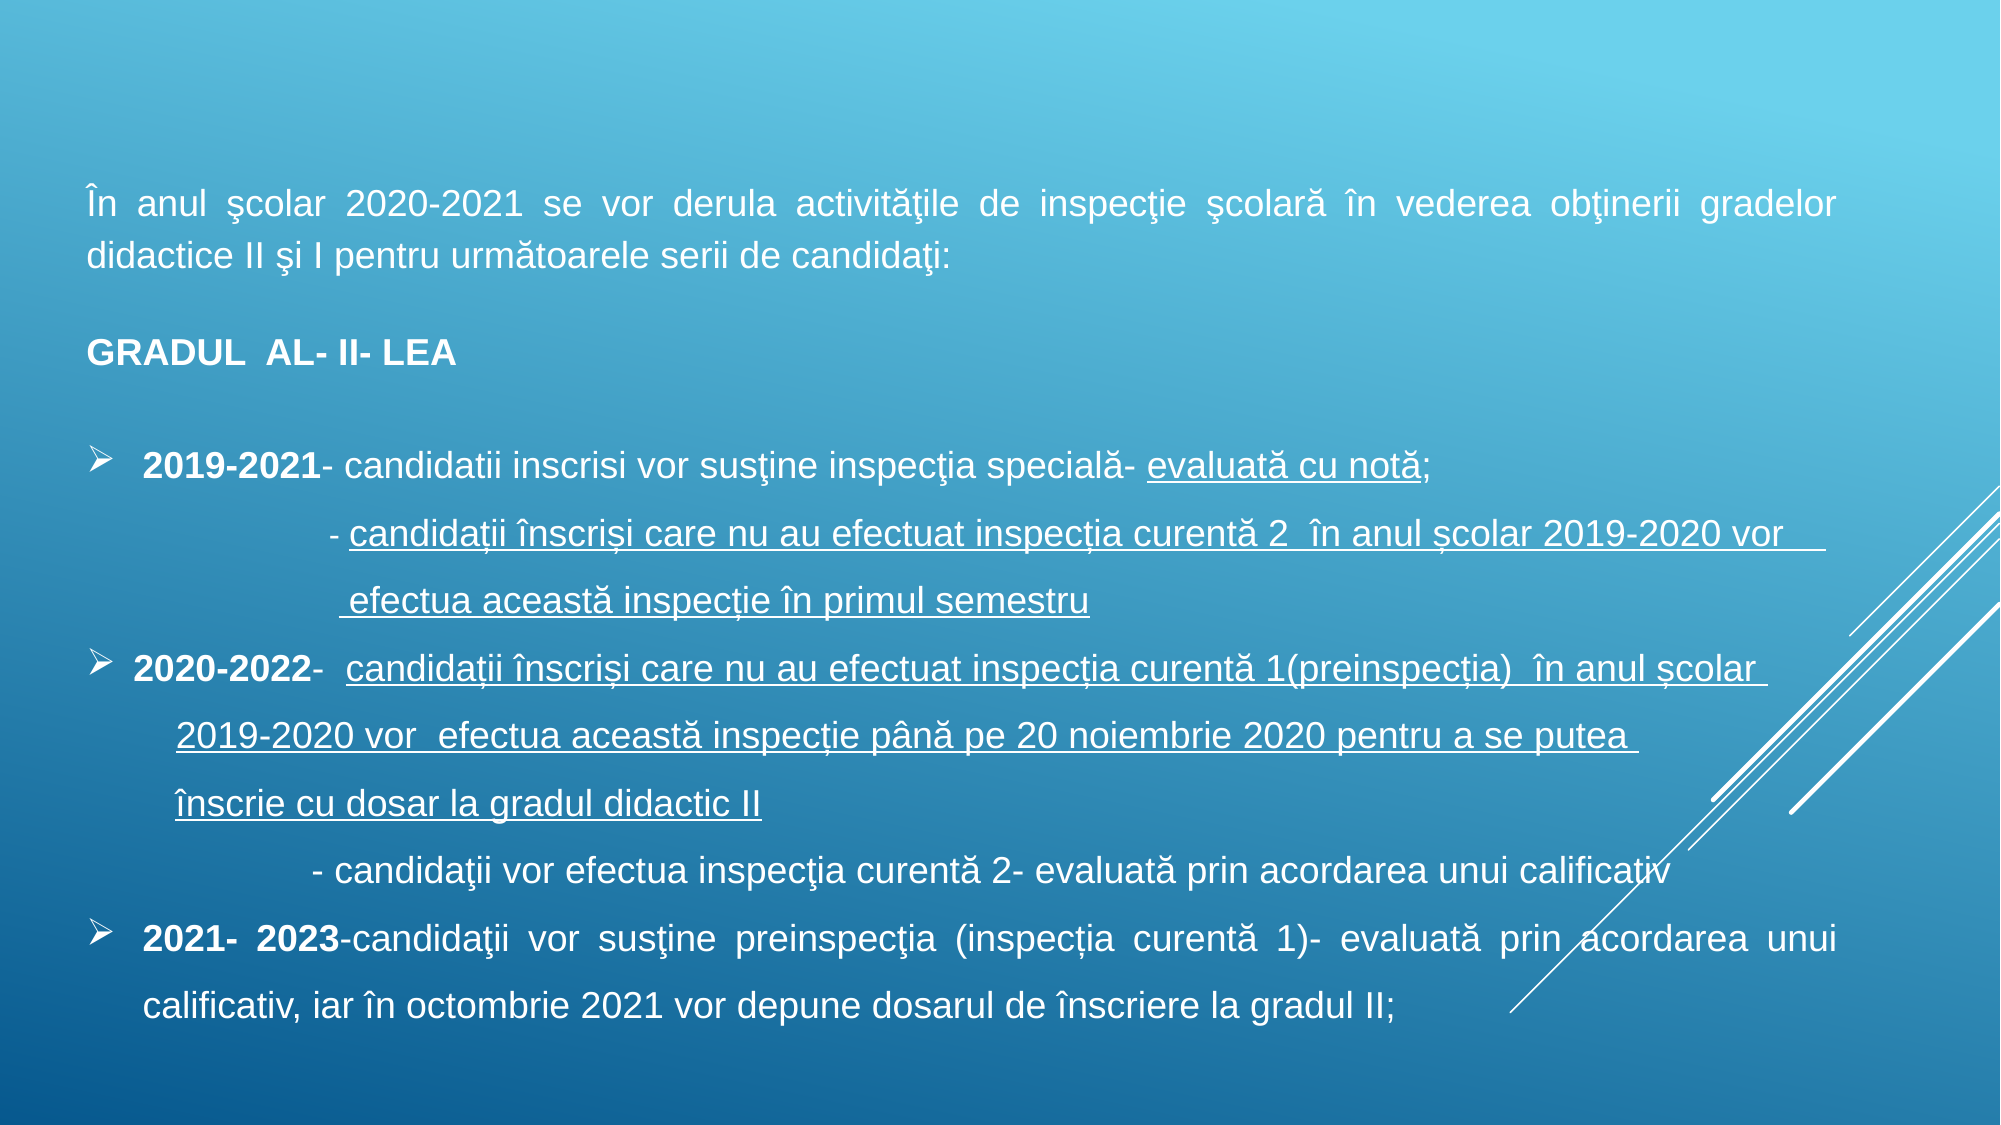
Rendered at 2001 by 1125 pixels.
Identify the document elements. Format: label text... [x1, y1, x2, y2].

text_box În anul şcolar 2020-2021 se vor derula activităţile de inspecţie şcolară în vederea obţinerii gradelor didactice II şi I pentru următoarele serii de candidaţi: GRADUL AL- II- LEA 2019-2021- candidatii inscrisi vor susţine inspecţia specială- evaluată cu notă; - candidații înscriși care nu au efectuat inspecția curentă 2 în anul școlar 2019-2020 vor efectua această inspecție în primul semestru 2020-2022- candidații înscriși care nu au efectuat inspecția curentă 1(preinspecția) în anul școlar 2019-2020 vor efectua această inspecție până pe 20 noiembrie 2020 pentru a se putea înscrie cu dosar la gradul didactic II - candidaţii vor efectua inspecţia curentă 2- evaluată prin acordarea unui calificativ 2021- 2023-candidaţii vor susţine preinspecţia (inspecția curentă 1)- evaluată prin acordarea unui calificativ, iar în octombrie 2021 vor depune dosarul de înscriere la gradul II; [71, 164, 1853, 1034]
